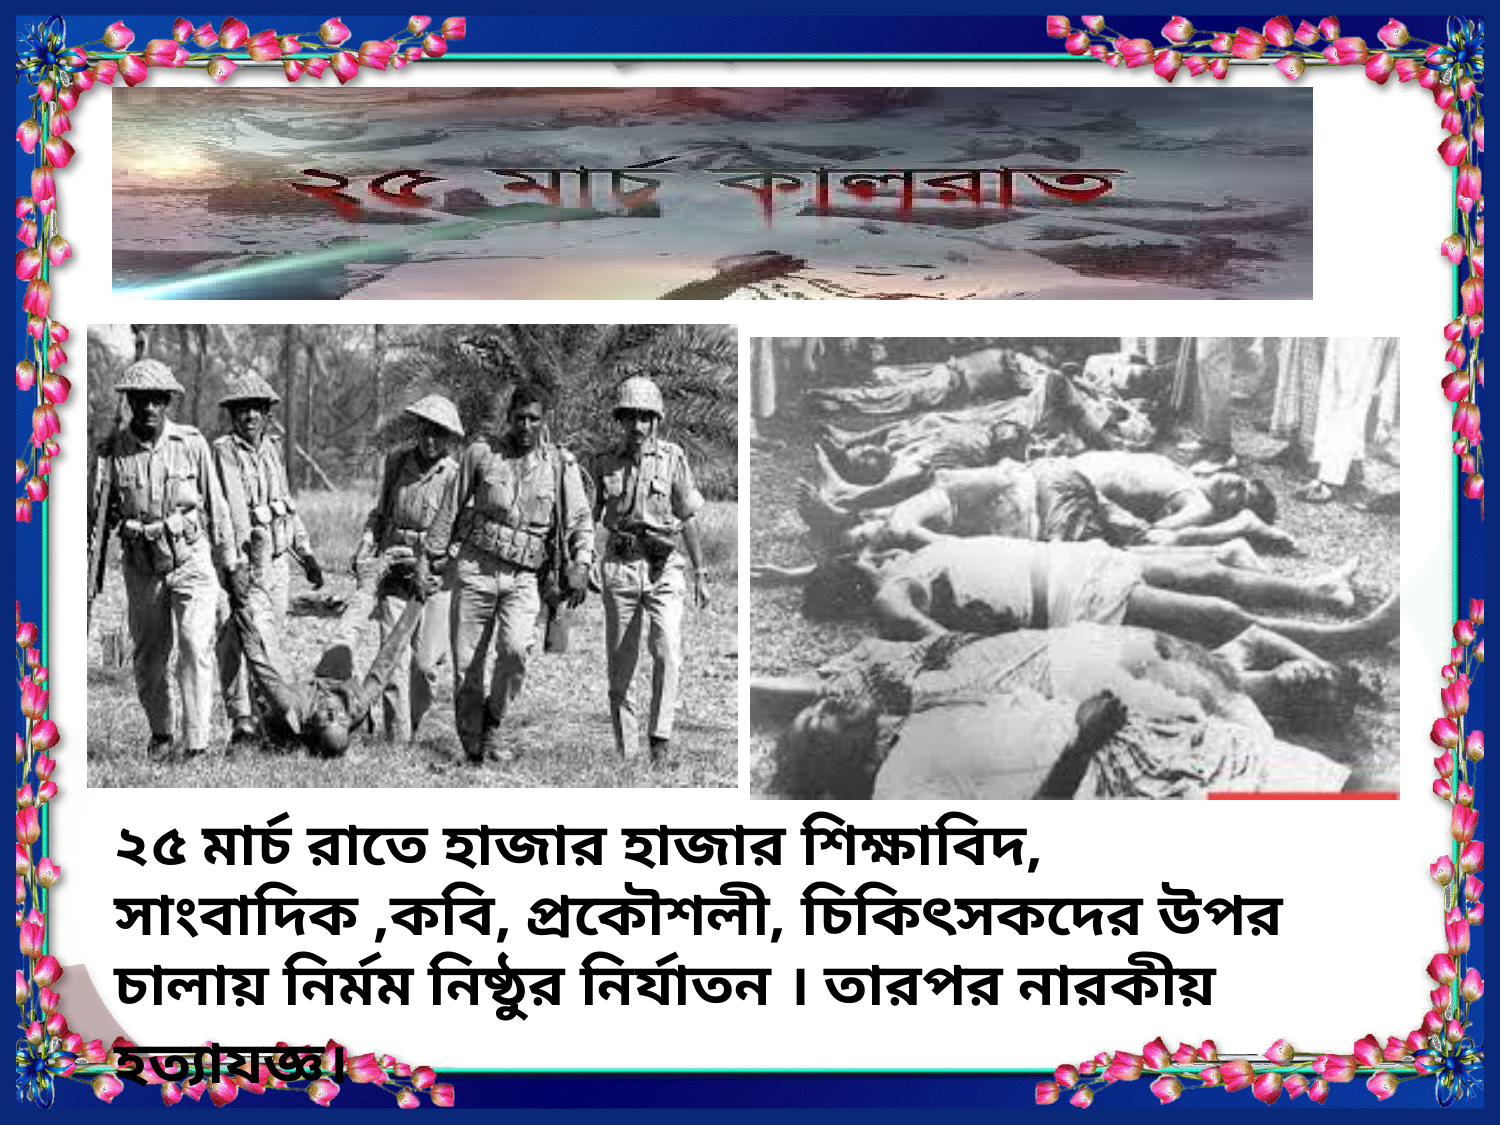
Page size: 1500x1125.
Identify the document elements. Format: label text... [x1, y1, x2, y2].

picture [0, 0, 1500, 1125]
text_box ২৫ মার্চ রাতে হাজার হাজার শিক্ষাবিদ, সাংবাদিক ,কবি, প্রকৌশলী, চিকিৎসকদের উপর চালায় নির্মম নিষ্ঠুর নির্যাতন । তারপর নারকীয় হত্যাযজ্ঞ। [99, 800, 1350, 1105]
